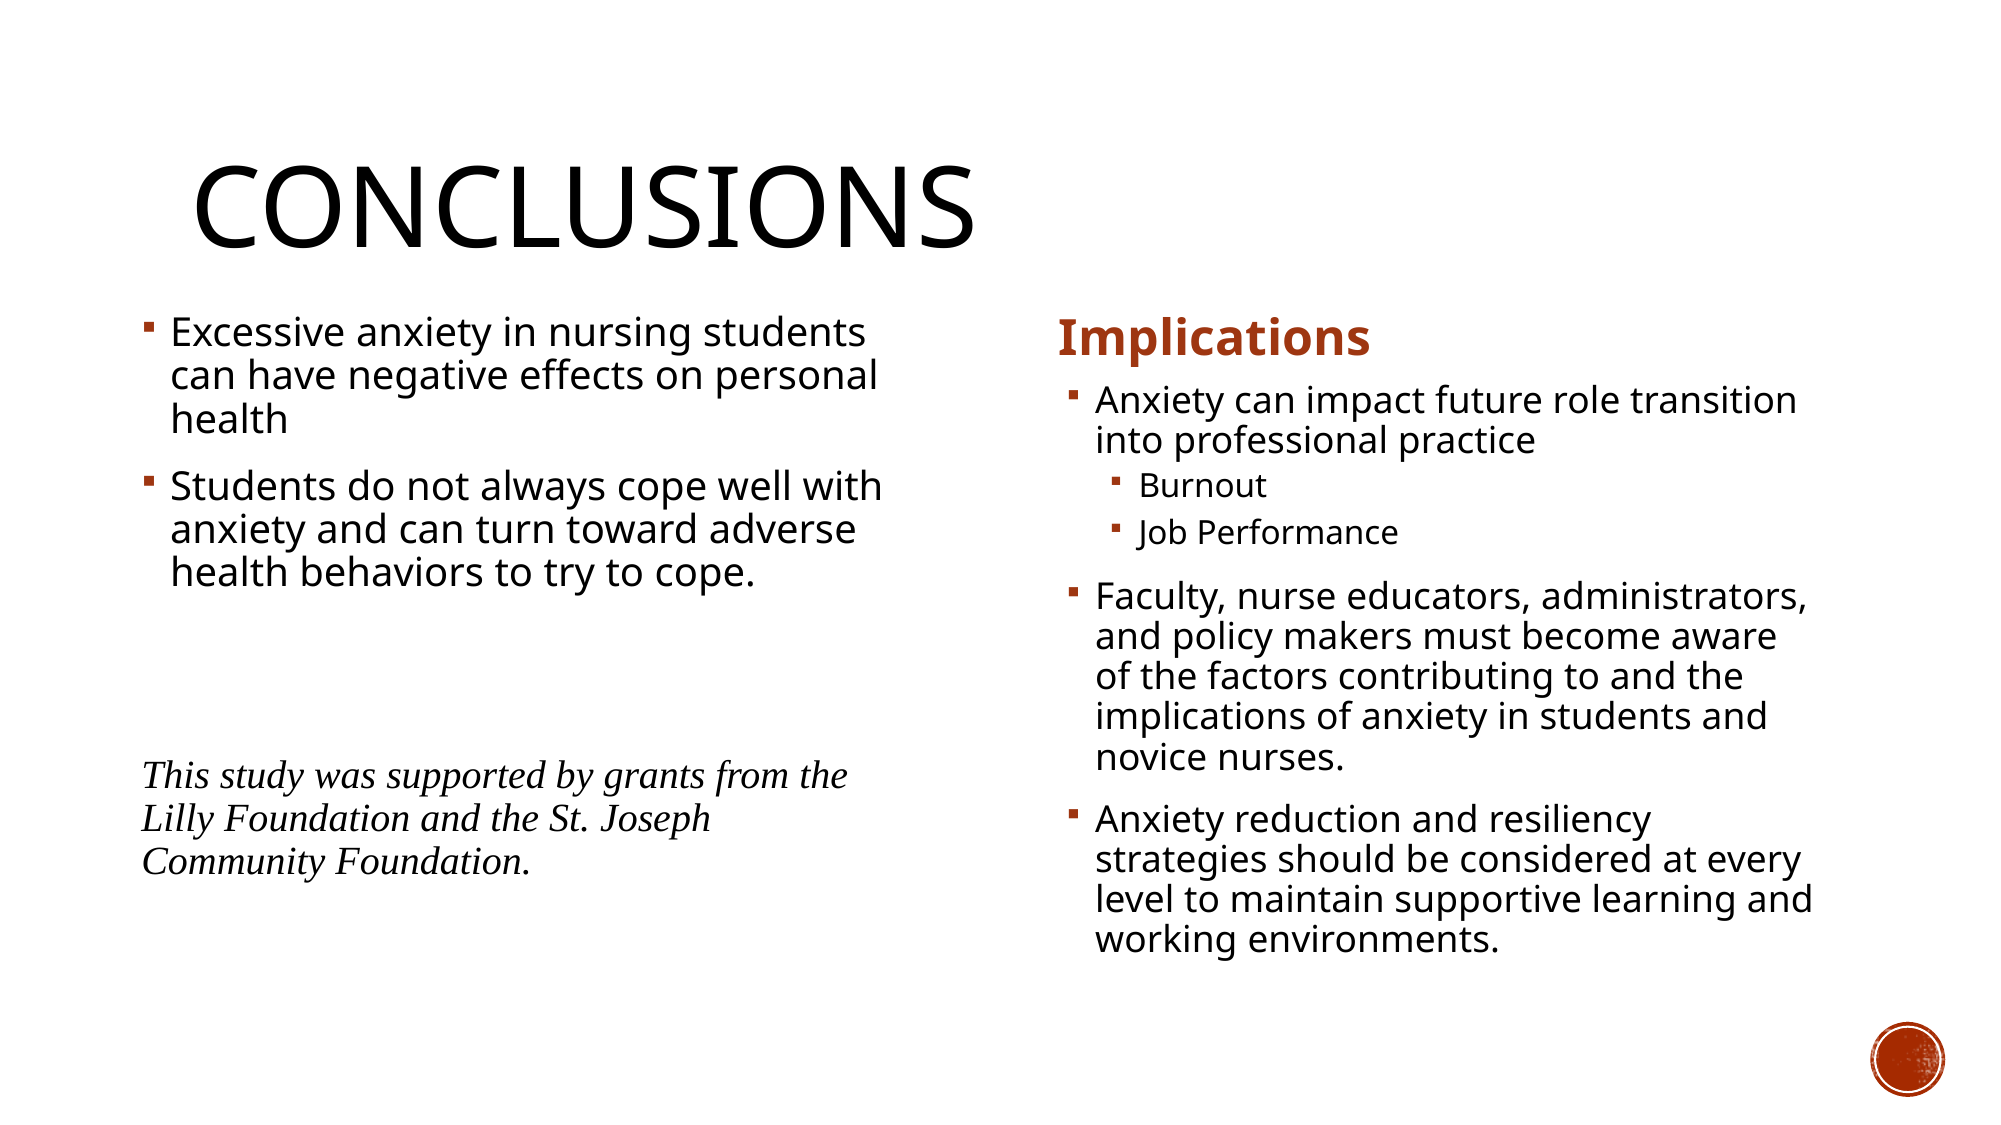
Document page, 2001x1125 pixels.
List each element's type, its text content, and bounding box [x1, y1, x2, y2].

title Conclusions [175, 79, 1826, 344]
list Implications [1043, 286, 1824, 392]
list Anxiety can impact future role transition into professional practice Burnout Job Performance Faculty, nurse educators, administrators, and policy makers must become aware of the factors contributing to and the implications of anxiety in students and novice nurses. Anxiety reduction and resiliency strategies should be considered at every level to maintain supportive learning and working environments. [1051, 373, 1832, 969]
list Excessive anxiety in nursing students can have negative effects on personal health Students do not always cope well with anxiety and can turn toward adverse health behaviors to try to cope. This study was supported by grants from the Lilly Foundation and the St. Joseph Community Foundation. [126, 304, 907, 928]
